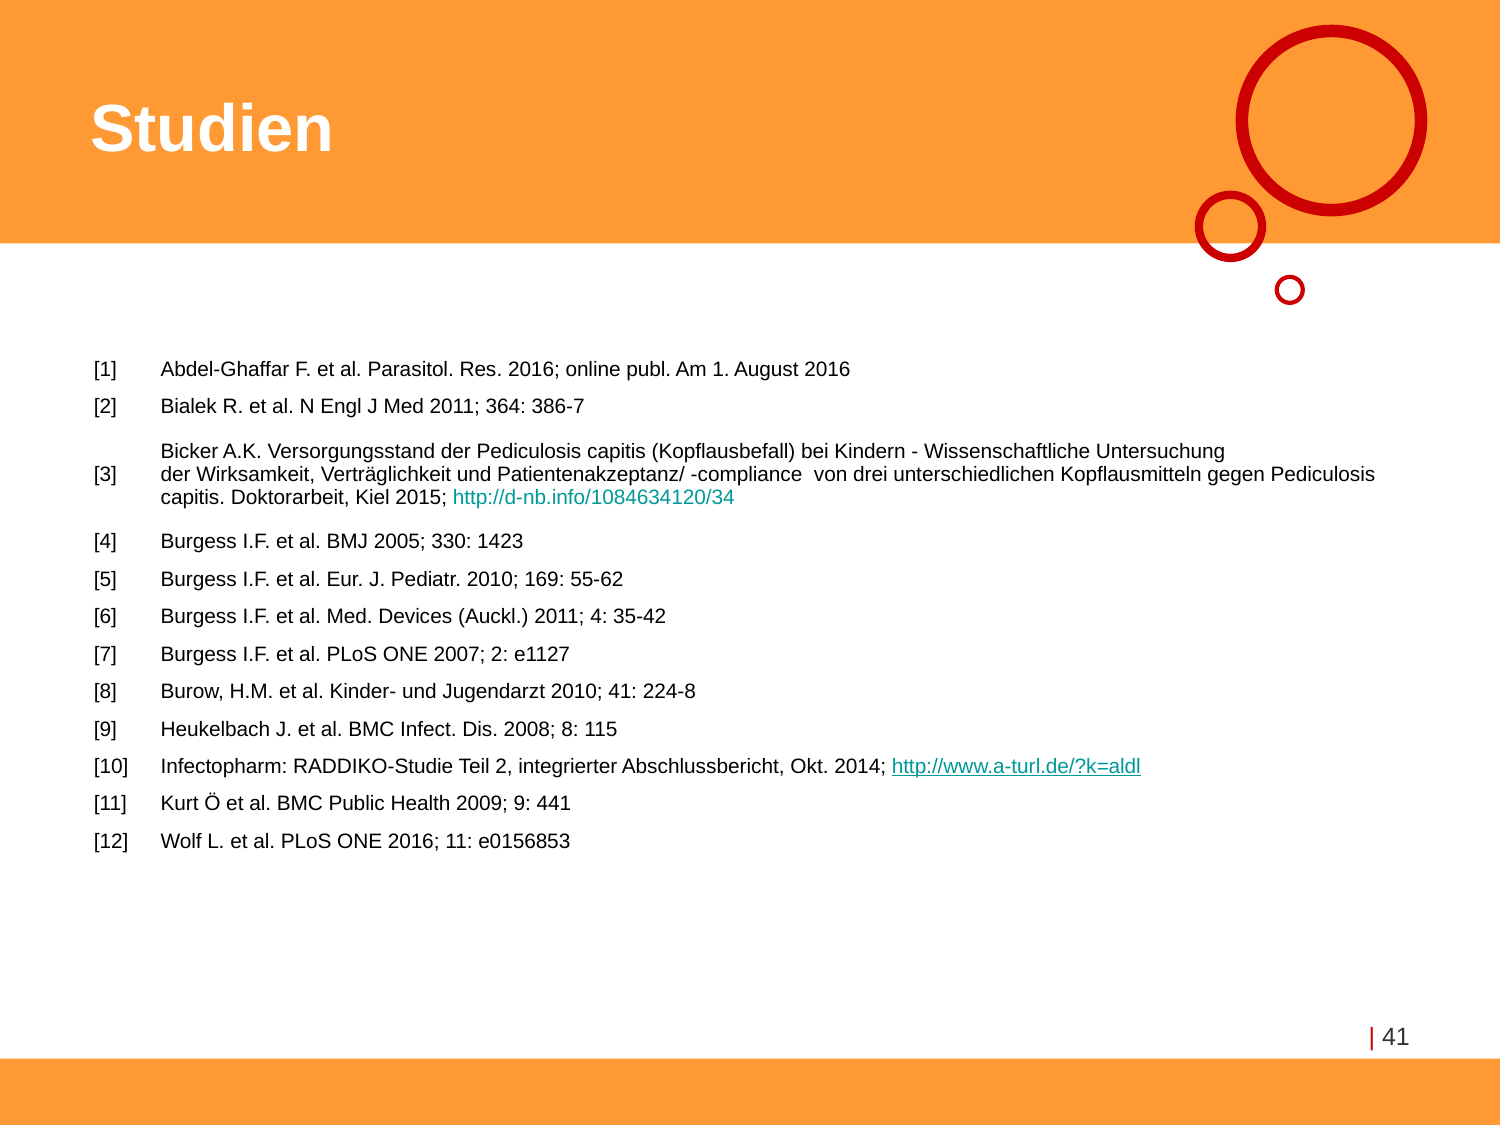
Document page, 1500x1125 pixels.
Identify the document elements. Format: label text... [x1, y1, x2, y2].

table_cell Wolf L. et al. PLoS ONE 2016; 11: e0156853 [159, 822, 1411, 859]
table_cell [9] [92, 709, 159, 747]
title Studien [75, 31, 1164, 219]
table_cell Kurt Ö et al. BMC Public Health 2009; 9: 441 [159, 784, 1411, 822]
table_cell [11] [92, 784, 159, 822]
table_header [1] [92, 350, 159, 387]
table_cell Burgess I.F. et al. Med. Devices (Auckl.) 2011; 4: 35-42 [159, 597, 1411, 634]
table_cell [12] [92, 822, 159, 859]
table_cell [2] [92, 387, 159, 425]
slide_number | 41 [1074, 1013, 1425, 1060]
table_cell Bialek R. et al. N Engl J Med 2011; 364: 386-7 [159, 387, 1411, 425]
table_cell Burgess I.F. et al. BMJ 2005; 330: 1423 [159, 522, 1411, 560]
table_cell [10] [92, 747, 159, 784]
table_cell Infectopharm: RADDIKO-Studie Teil 2, integrierter Abschlussbericht, Okt. 2014; http://www.a-turl.de/?k=aldl [159, 747, 1411, 784]
table_cell Bicker A.K. Versorgungsstand der Pediculosis capitis (Kopflausbefall) bei Kindern - Wissenschaftliche Untersuchung der Wirksamkeit, Verträglichkeit und Patientenakzeptanz/ -compliance von drei unterschiedlichen Kopflausmitteln gegen Pediculosis capitis. Doktorarbeit, Kiel 2015; http://d-nb.info/1084634120/34 [159, 425, 1411, 522]
table_cell Heukelbach J. et al. BMC Infect. Dis. 2008; 8: 115 [159, 709, 1411, 747]
table_header Abdel-Ghaffar F. et al. Parasitol. Res. 2016; online publ. Am 1. August 2016 [159, 350, 1411, 387]
table_cell [6] [92, 597, 159, 634]
table_cell [8] [92, 672, 159, 709]
table_cell [4] [92, 522, 159, 560]
table_cell [3] [92, 425, 159, 522]
table_cell Burow, H.M. et al. Kinder- und Jugendarzt 2010; 41: 224-8 [159, 672, 1411, 709]
table_cell Burgess I.F. et al. Eur. J. Pediatr. 2010; 169: 55-62 [159, 560, 1411, 597]
table_cell [5] [92, 560, 159, 597]
table_cell [7] [92, 634, 159, 672]
table_cell Burgess I.F. et al. PLoS ONE 2007; 2: e1127 [159, 634, 1411, 672]
